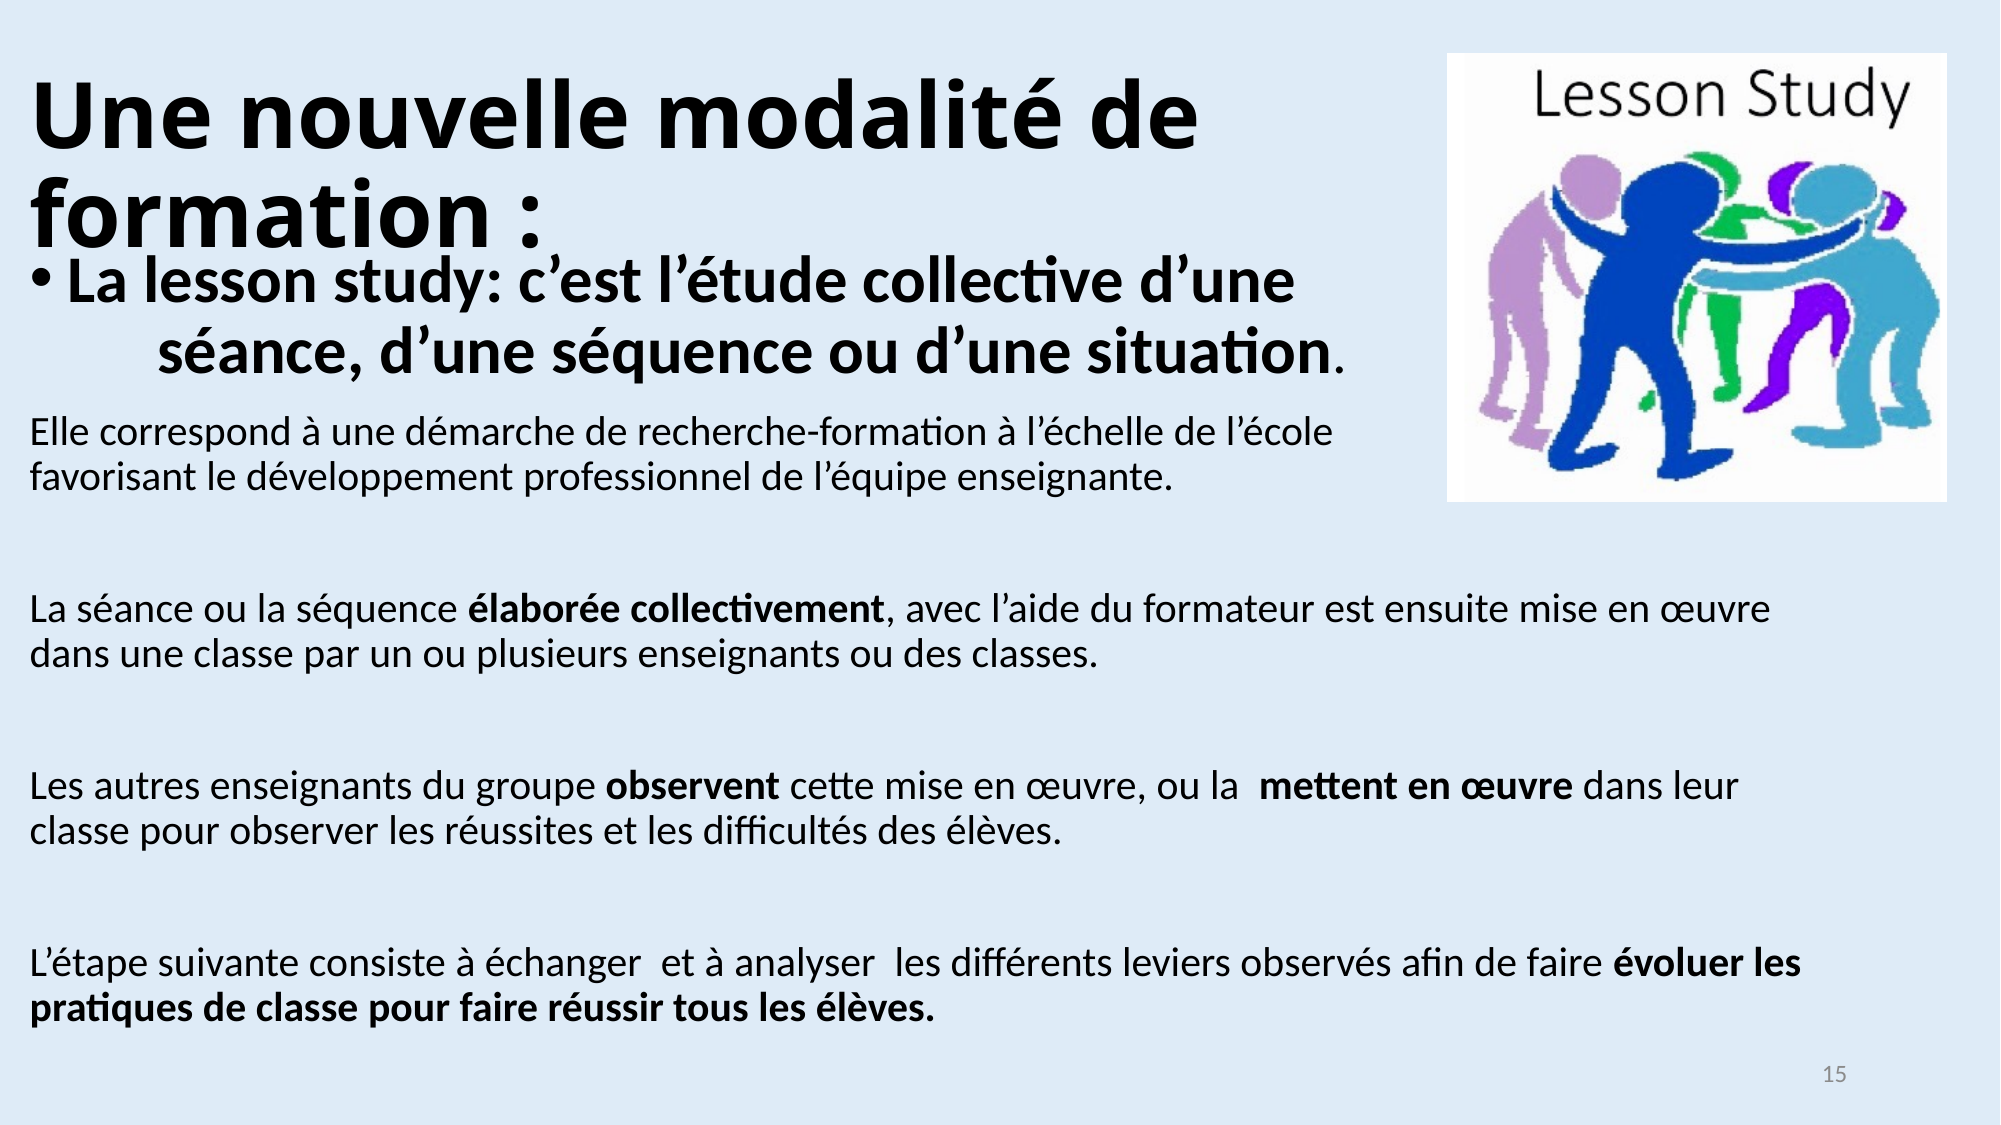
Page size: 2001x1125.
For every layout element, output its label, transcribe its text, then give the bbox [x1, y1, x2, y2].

title Une nouvelle modalité de formation : [14, 59, 1447, 236]
list La lesson study: c’est l’étude collective d’une séance, d’une séquence ou d’une situation. Elle correspond à une démarche de recherche-formation à l’échelle de l’école favorisant le développement professionnel de l’équipe enseignante. La séance ou la séquence élaborée collectivement, avec l’aide du formateur est ensuite mise en œuvre dans une classe par un ou plusieurs enseignants ou des classes. Les autres enseignants du groupe observent cette mise en œuvre, ou la mettent en œuvre dans leur classe pour observer les réussites et les difficultés des élèves. L’étape suivante consiste à échanger et à analyser les différents leviers observés afin de faire évoluer les pratiques de classe pour faire réussir tous les élèves. [14, 236, 1836, 1119]
picture [1447, 53, 1947, 502]
slide_number 15 [1412, 1042, 1863, 1103]
